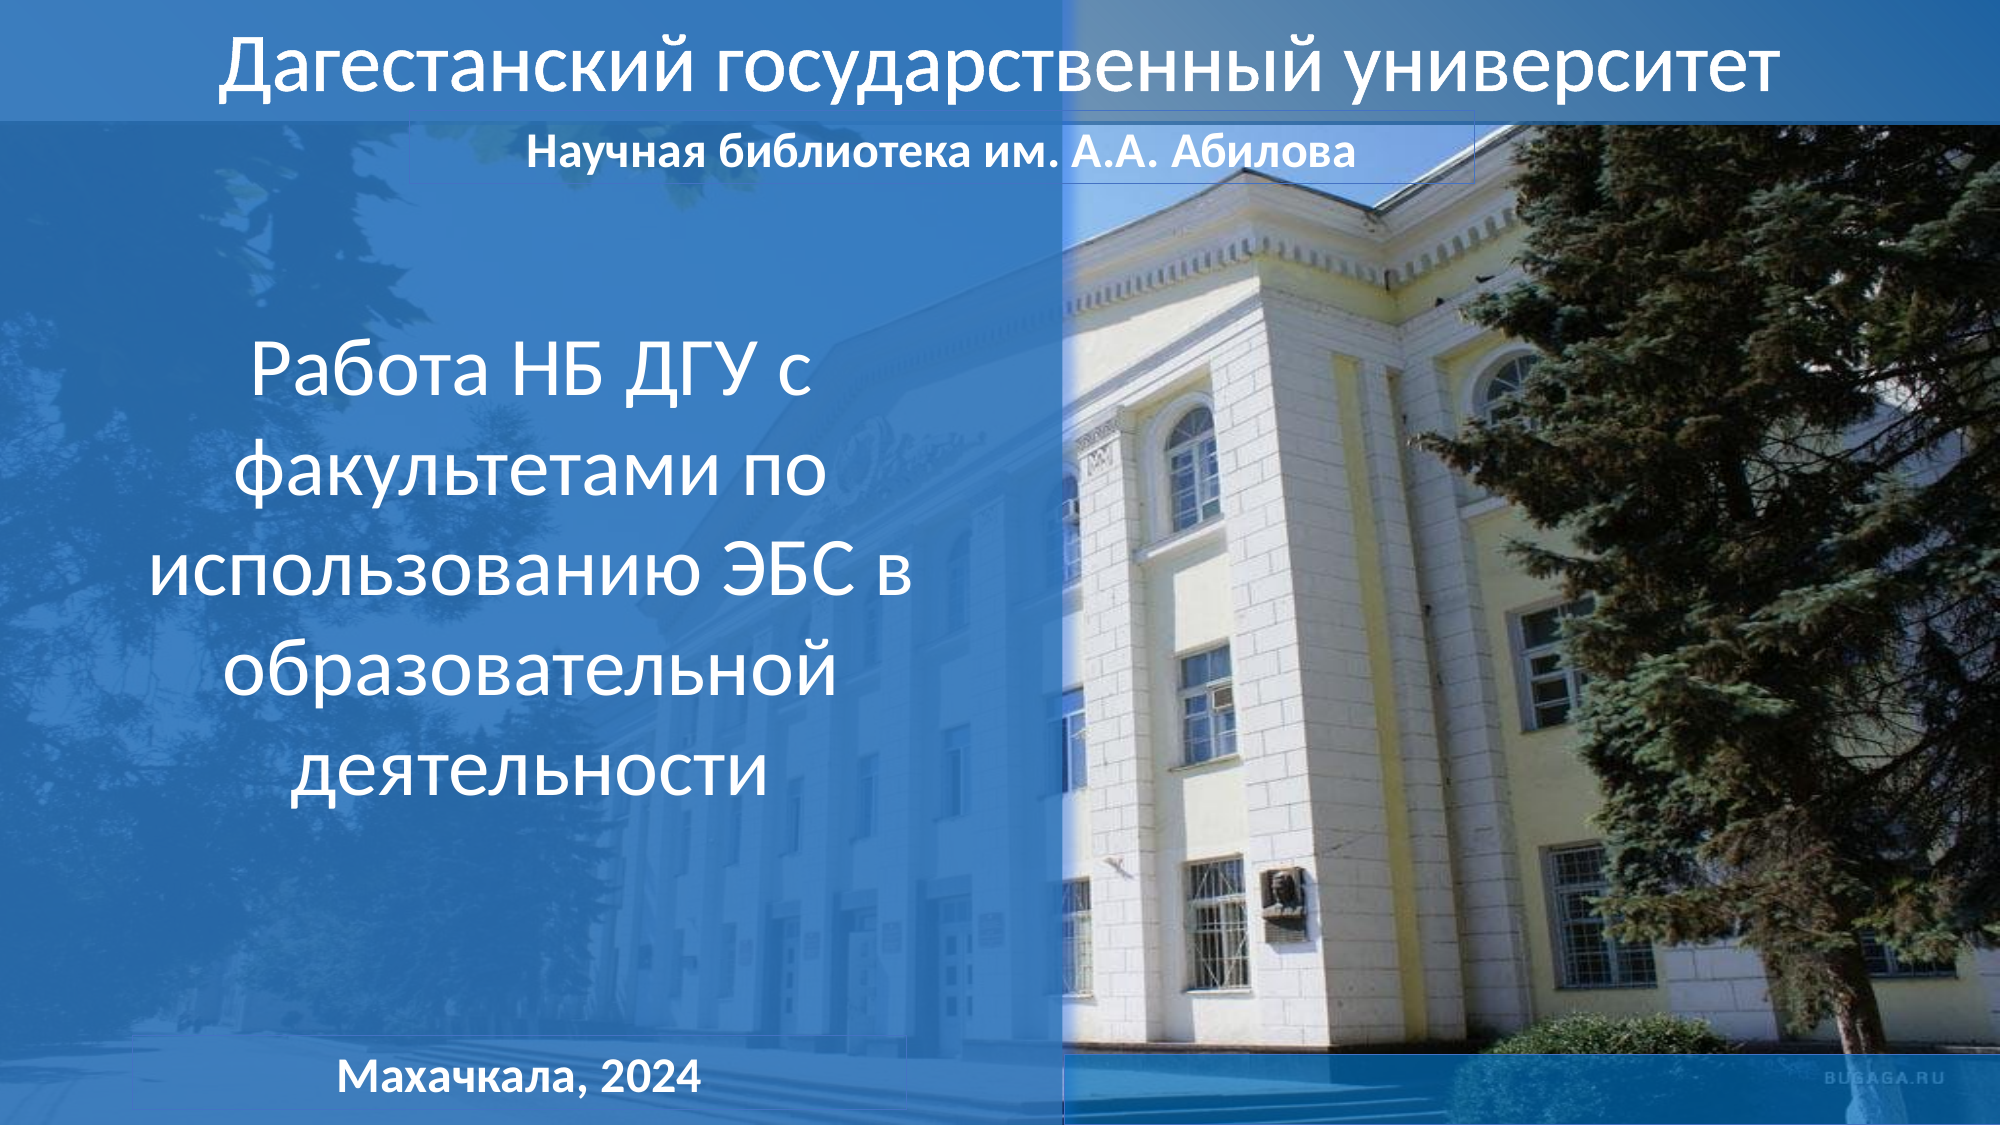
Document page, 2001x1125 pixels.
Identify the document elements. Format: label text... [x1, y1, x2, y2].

text_box Дагестанский государственный университет [0, 0, 2000, 121]
picture [0, 121, 2000, 1125]
